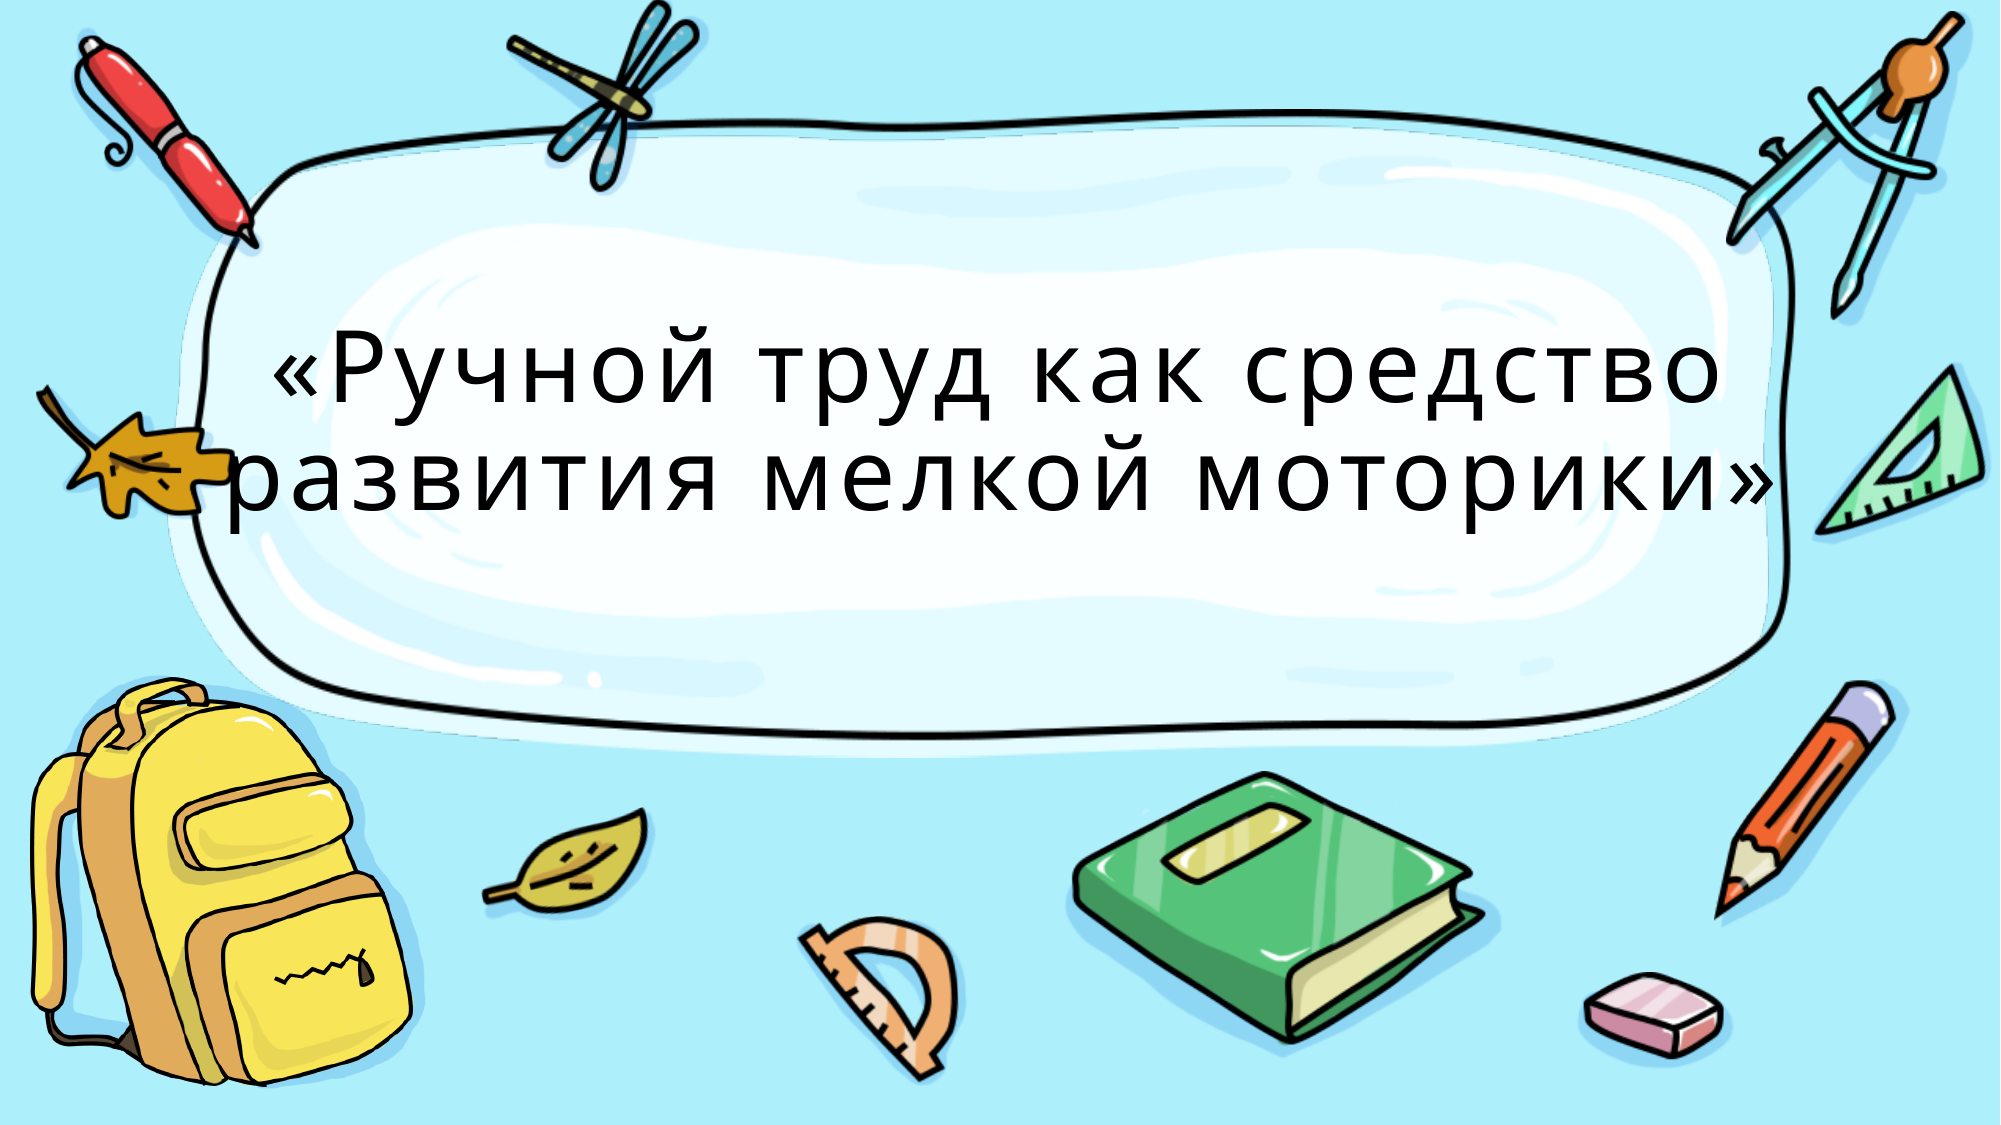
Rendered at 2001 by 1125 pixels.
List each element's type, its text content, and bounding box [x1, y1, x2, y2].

picture [1063, 771, 1503, 1059]
picture [9, 0, 1975, 1108]
picture [464, 805, 675, 941]
picture [1816, 336, 2001, 581]
title «Ручной труд как средство развития мелкой моторики» [186, 181, 1816, 667]
picture [794, 913, 970, 1091]
picture [1576, 972, 1735, 1069]
